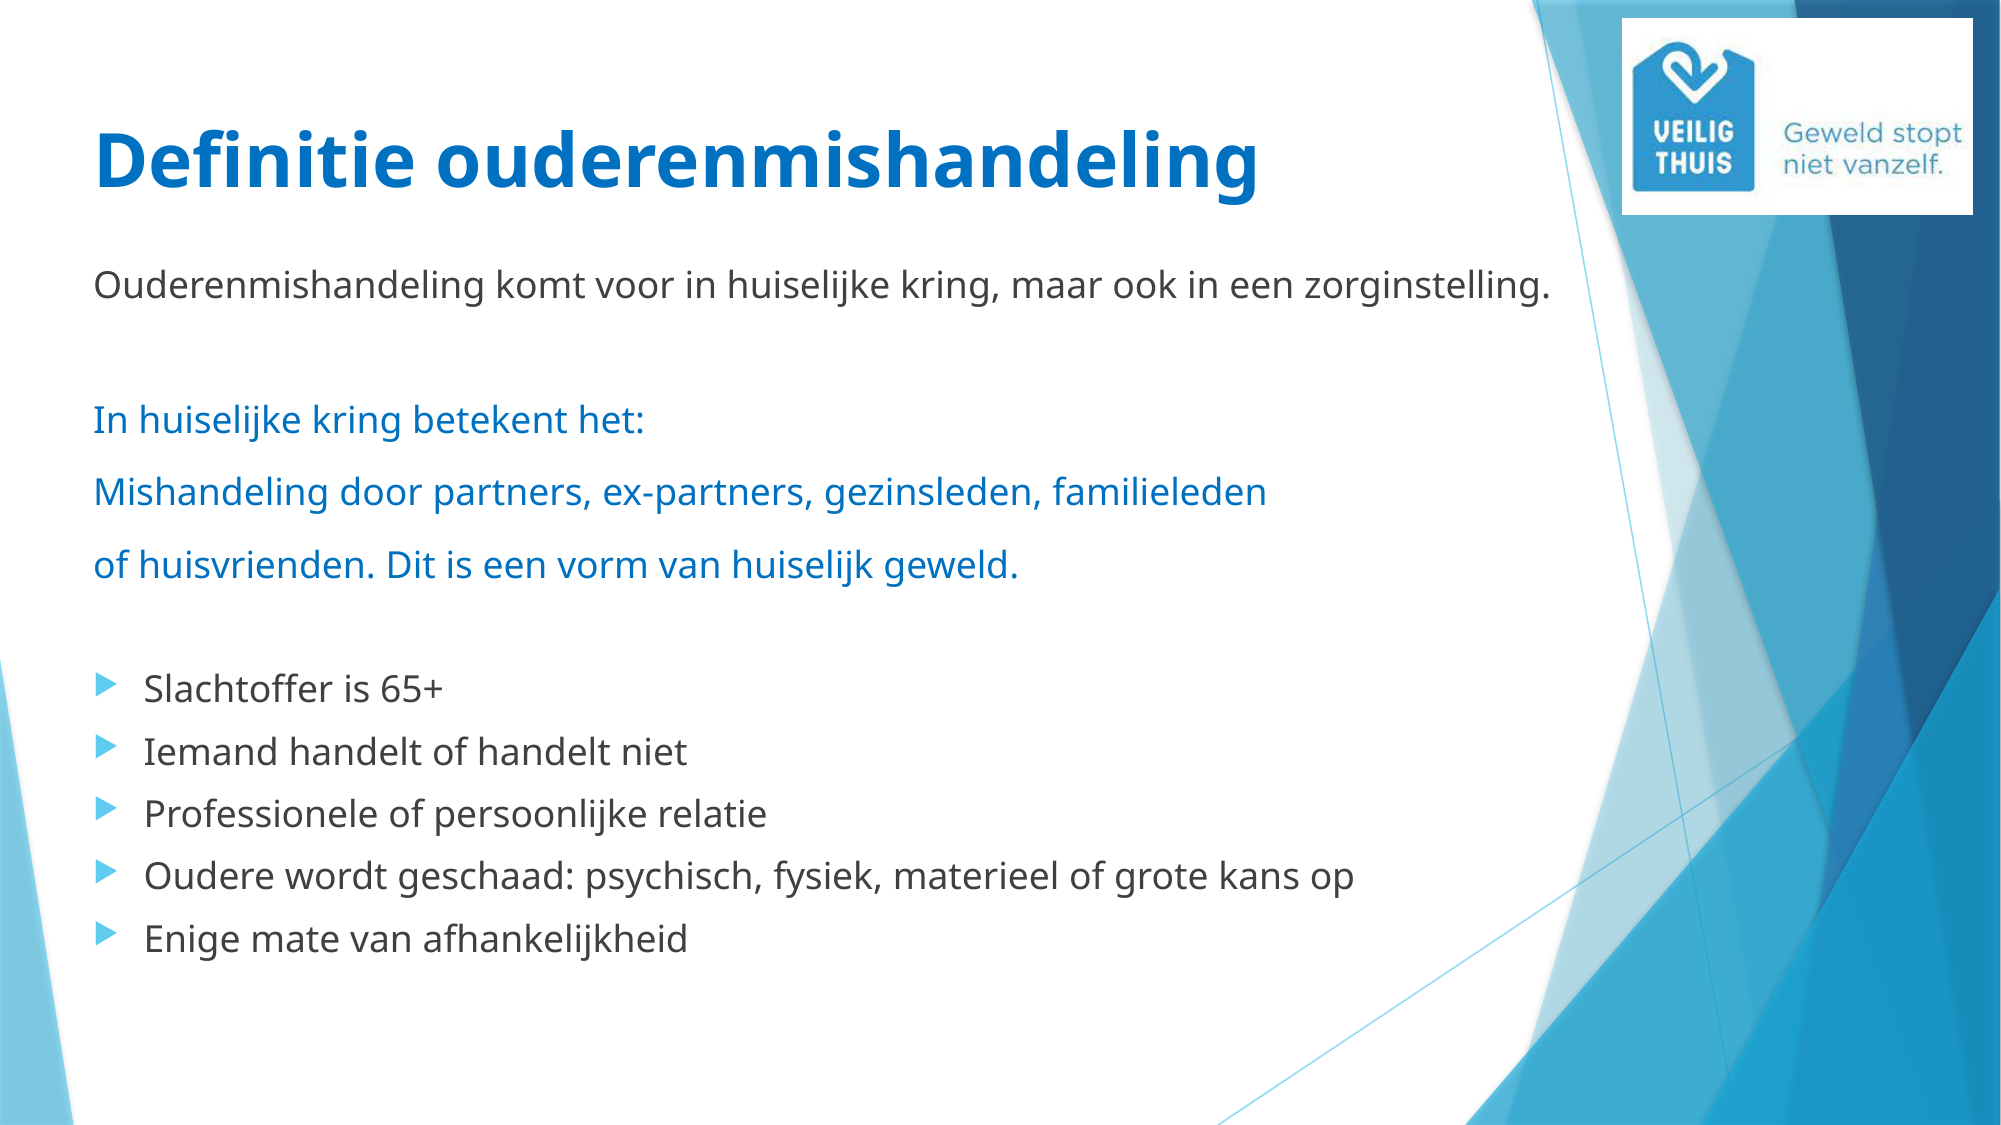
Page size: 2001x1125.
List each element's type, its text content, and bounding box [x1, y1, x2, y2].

title Definitie ouderenmishandeling [78, 99, 1519, 251]
picture [1622, 17, 1974, 215]
list Ouderenmishandeling komt voor in huiselijke kring, maar ook in een zorginstelling. In huiselijke kring betekent het: Mishandeling door partners, ex-partners, gezinsleden, familieleden of huisvrienden. Dit is een vorm van huiselijk geweld. Slachtoffer is 65+ Iemand handelt of handelt niet Professionele of persoonlijke relatie Oudere wordt geschaad: psychisch, fysiek, materieel of grote kans op Enige mate van afhankelijkheid [78, 251, 1888, 984]
